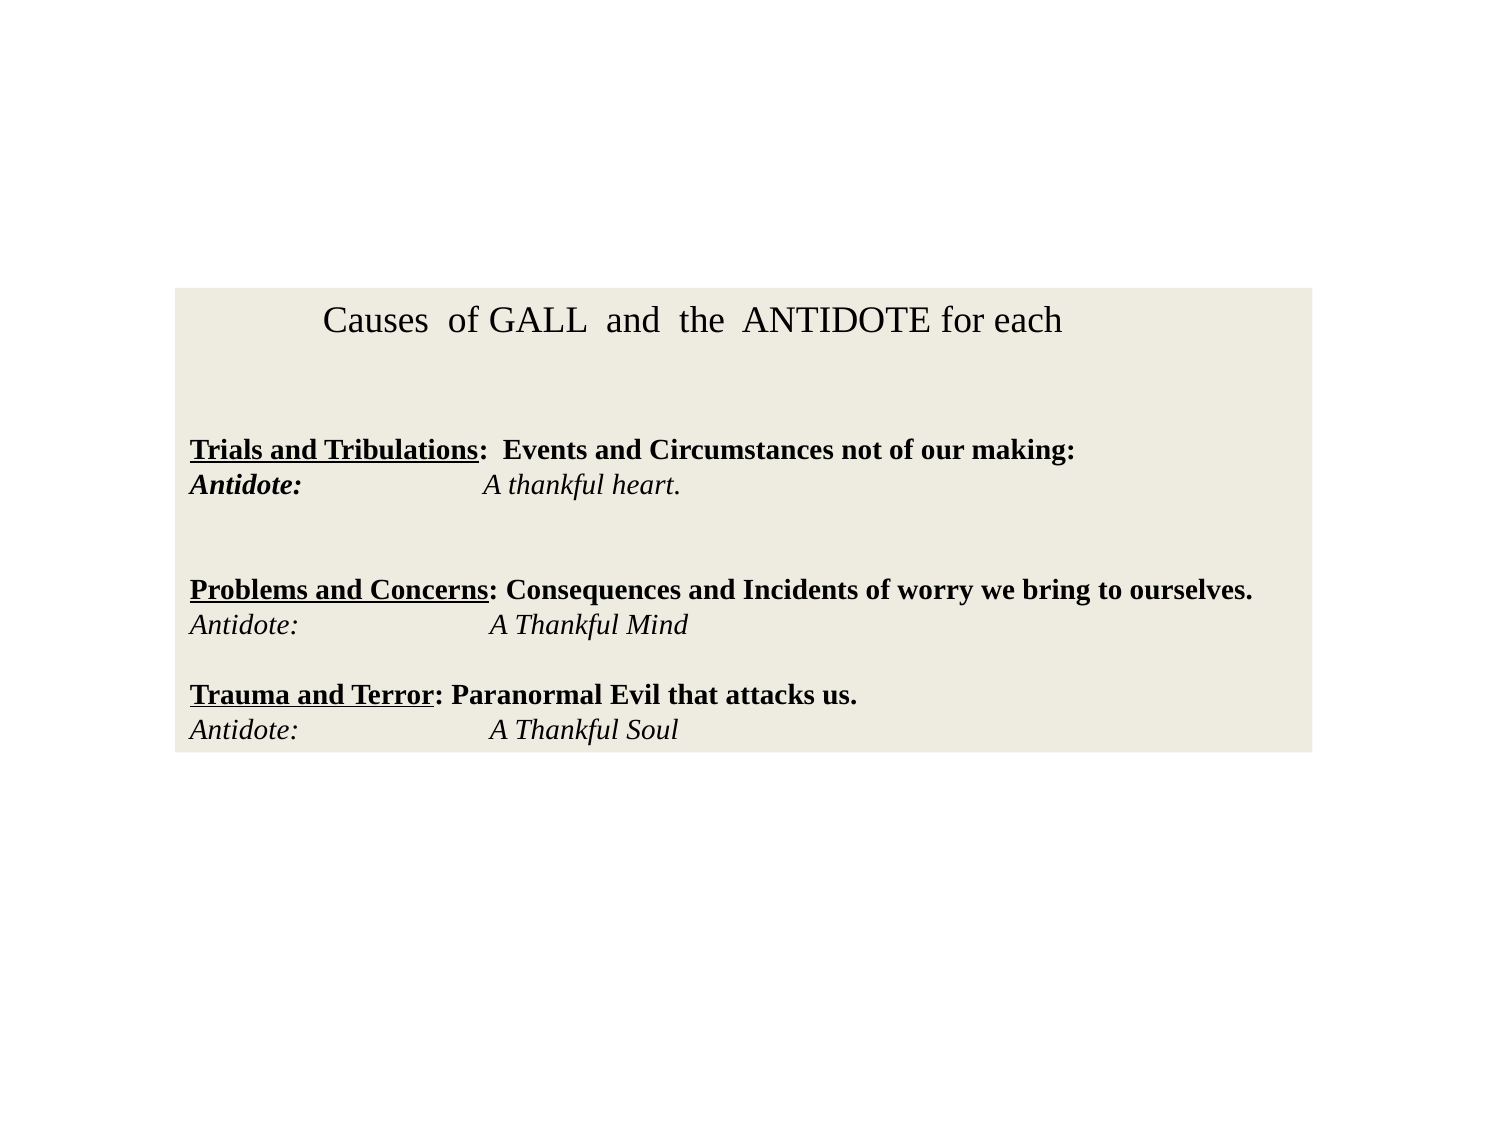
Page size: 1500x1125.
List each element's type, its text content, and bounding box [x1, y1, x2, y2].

text_box Causes of GALL and the ANTIDOTE for each Trials and Tribulations: Events and Circumstances not of our making: Antidote: A thankful heart. Problems and Concerns: Consequences and Incidents of worry we bring to ourselves. Antidote: A Thankful Mind Trauma and Terror: Paranormal Evil that attacks us. Antidote: A Thankful Soul [174, 287, 1313, 753]
